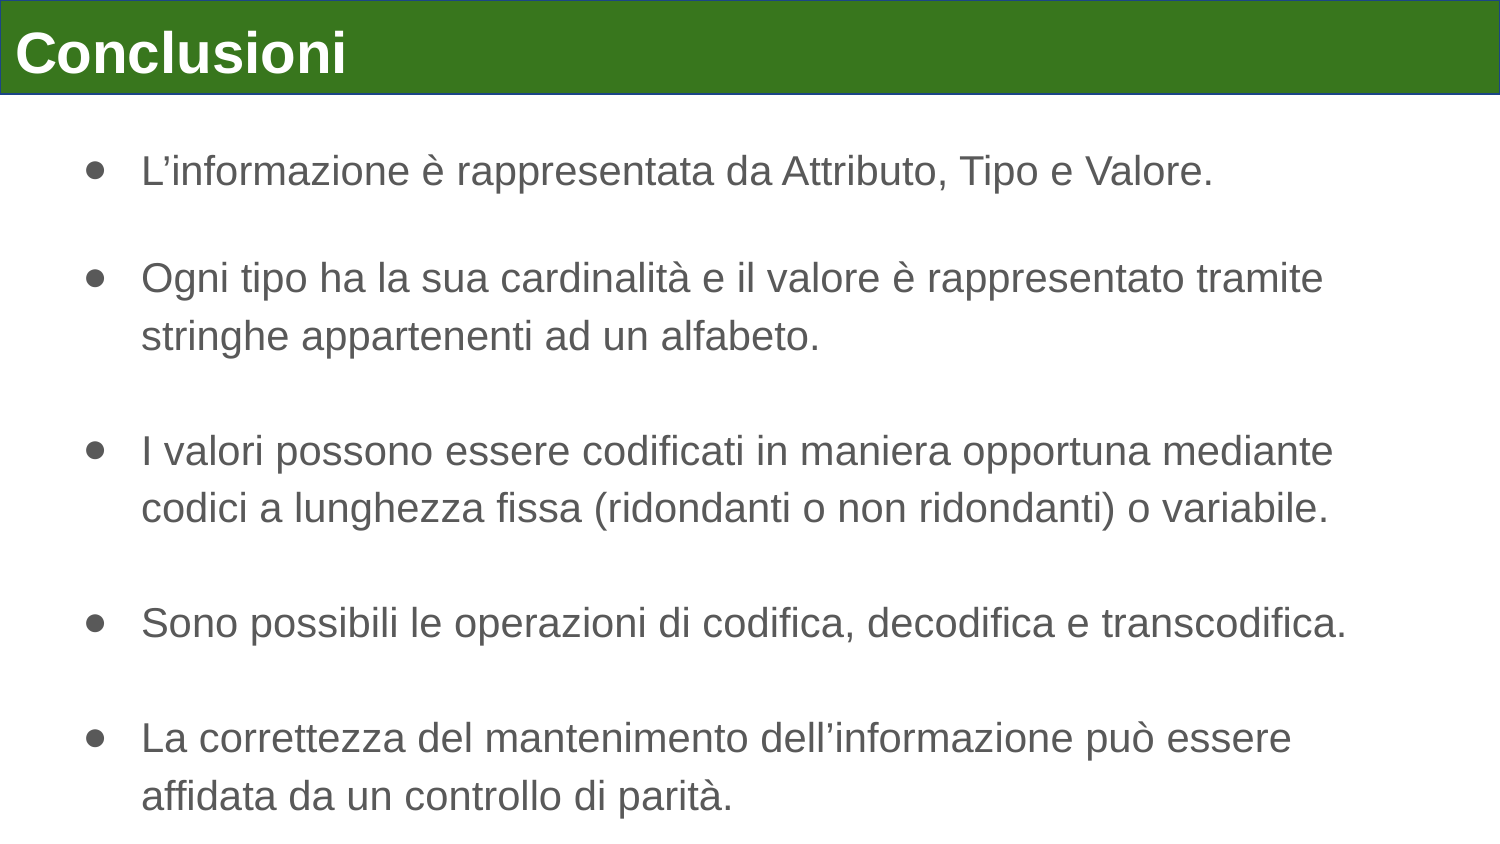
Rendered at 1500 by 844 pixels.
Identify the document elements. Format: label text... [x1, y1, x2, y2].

title Conclusioni [0, 0, 1500, 94]
list L’informazione è rappresentata da Attributo, Tipo e Valore. Ogni tipo ha la sua cardinalità e il valore è rappresentato tramite stringhe appartenenti ad un alfabeto. I valori possono essere codificati in maniera opportuna mediante codici a lunghezza fissa (ridondanti o non ridondanti) o variabile. Sono possibili le operazioni di codifica, decodifica e transcodifica. La correttezza del mantenimento dell’informazione può essere affidata da un controllo di parità. [51, 120, 1449, 820]
